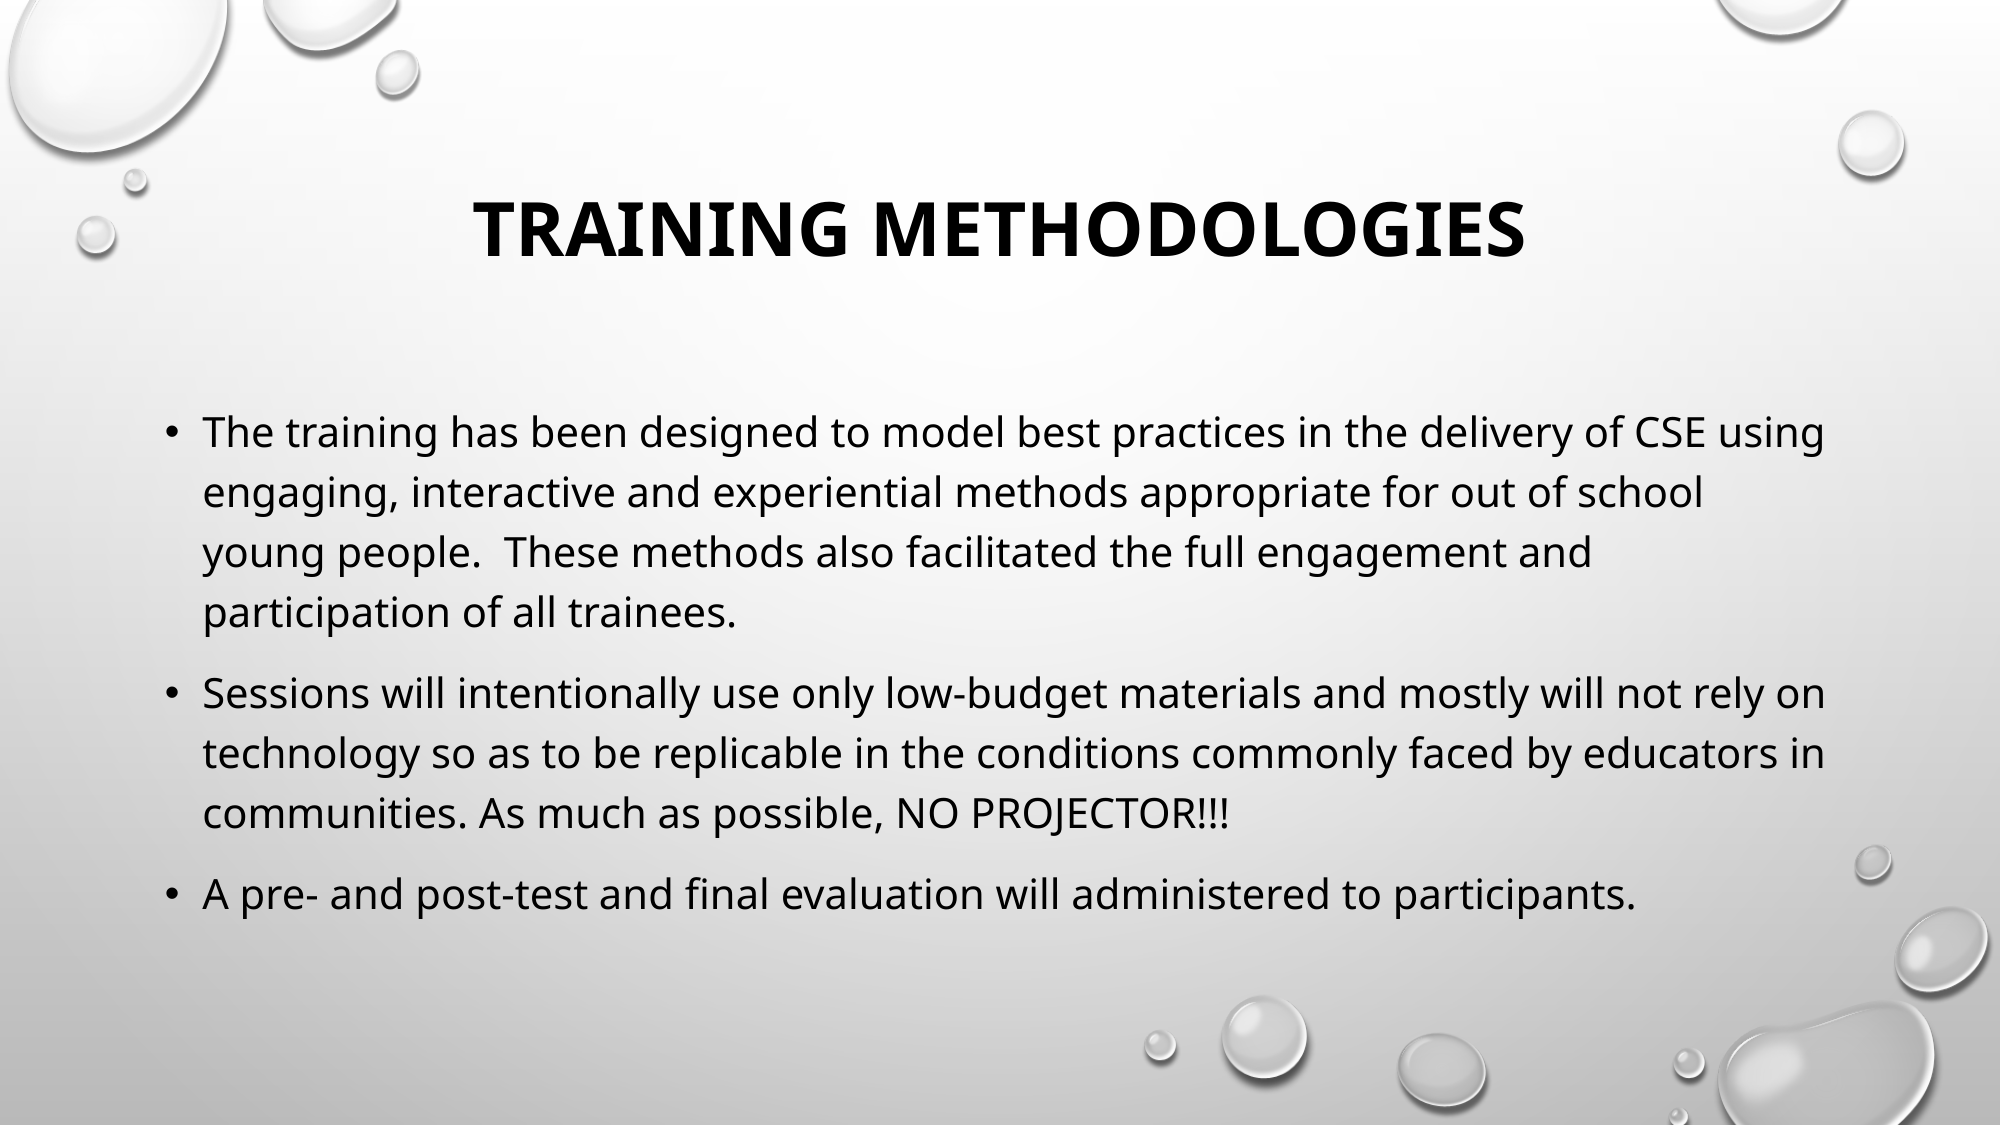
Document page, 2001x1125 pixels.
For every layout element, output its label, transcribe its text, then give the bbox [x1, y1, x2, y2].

picture [0, 0, 2000, 1125]
list The training has been designed to model best practices in the delivery of CSE using engaging, interactive and experiential methods appropriate for out of school young people. These methods also facilitated the full engagement and participation of all trainees. Sessions will intentionally use only low-budget materials and mostly will not rely on technology so as to be replicable in the conditions commonly faced by educators in communities. As much as possible, NO PROJECTOR!!! A pre- and post-test and final evaluation will administered to participants. [149, 388, 1850, 950]
title Training Methodologies [149, 101, 1851, 364]
